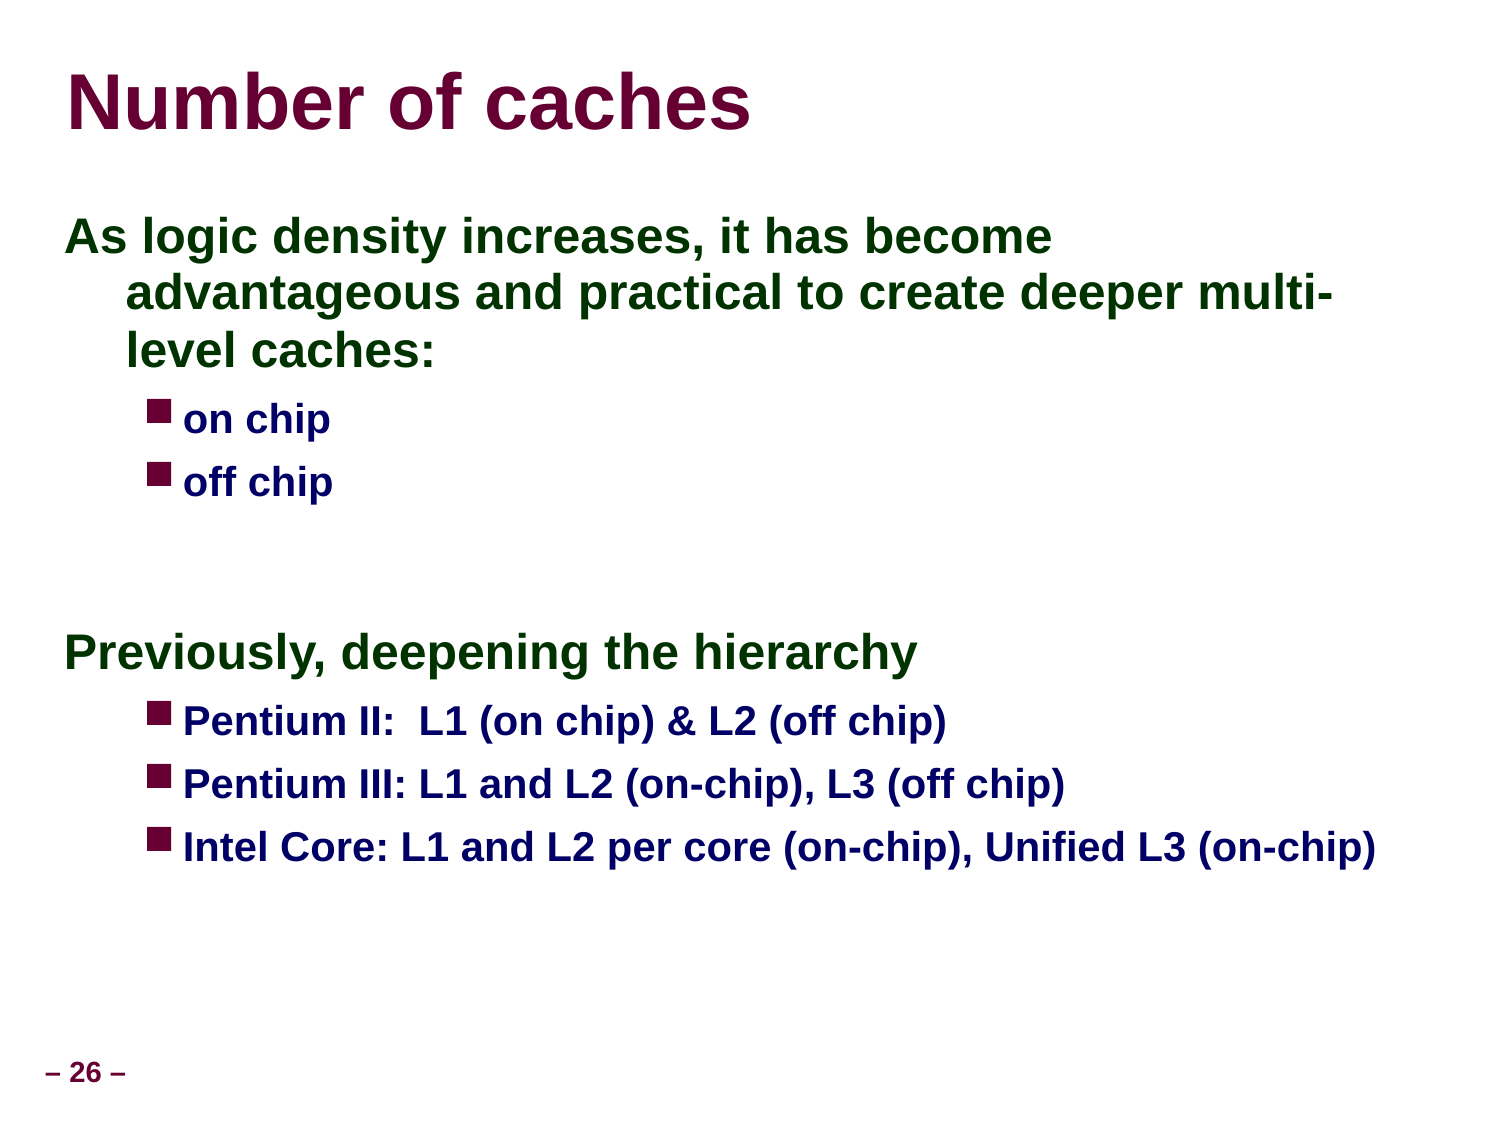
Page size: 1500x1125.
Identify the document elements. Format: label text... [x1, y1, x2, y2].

text_box As logic density increases, it has become advantageous and practical to create deeper multi-level caches: on chip off chip Previously, deepening the hierarchy Pentium II: L1 (on chip) & L2 (off chip) Pentium III: L1 and L2 (on-chip), L3 (off chip) Intel Core: L1 and L2 per core (on-chip), Unified L3 (on-chip) [47, 200, 1411, 1058]
text_box Number of caches [66, 40, 1497, 169]
